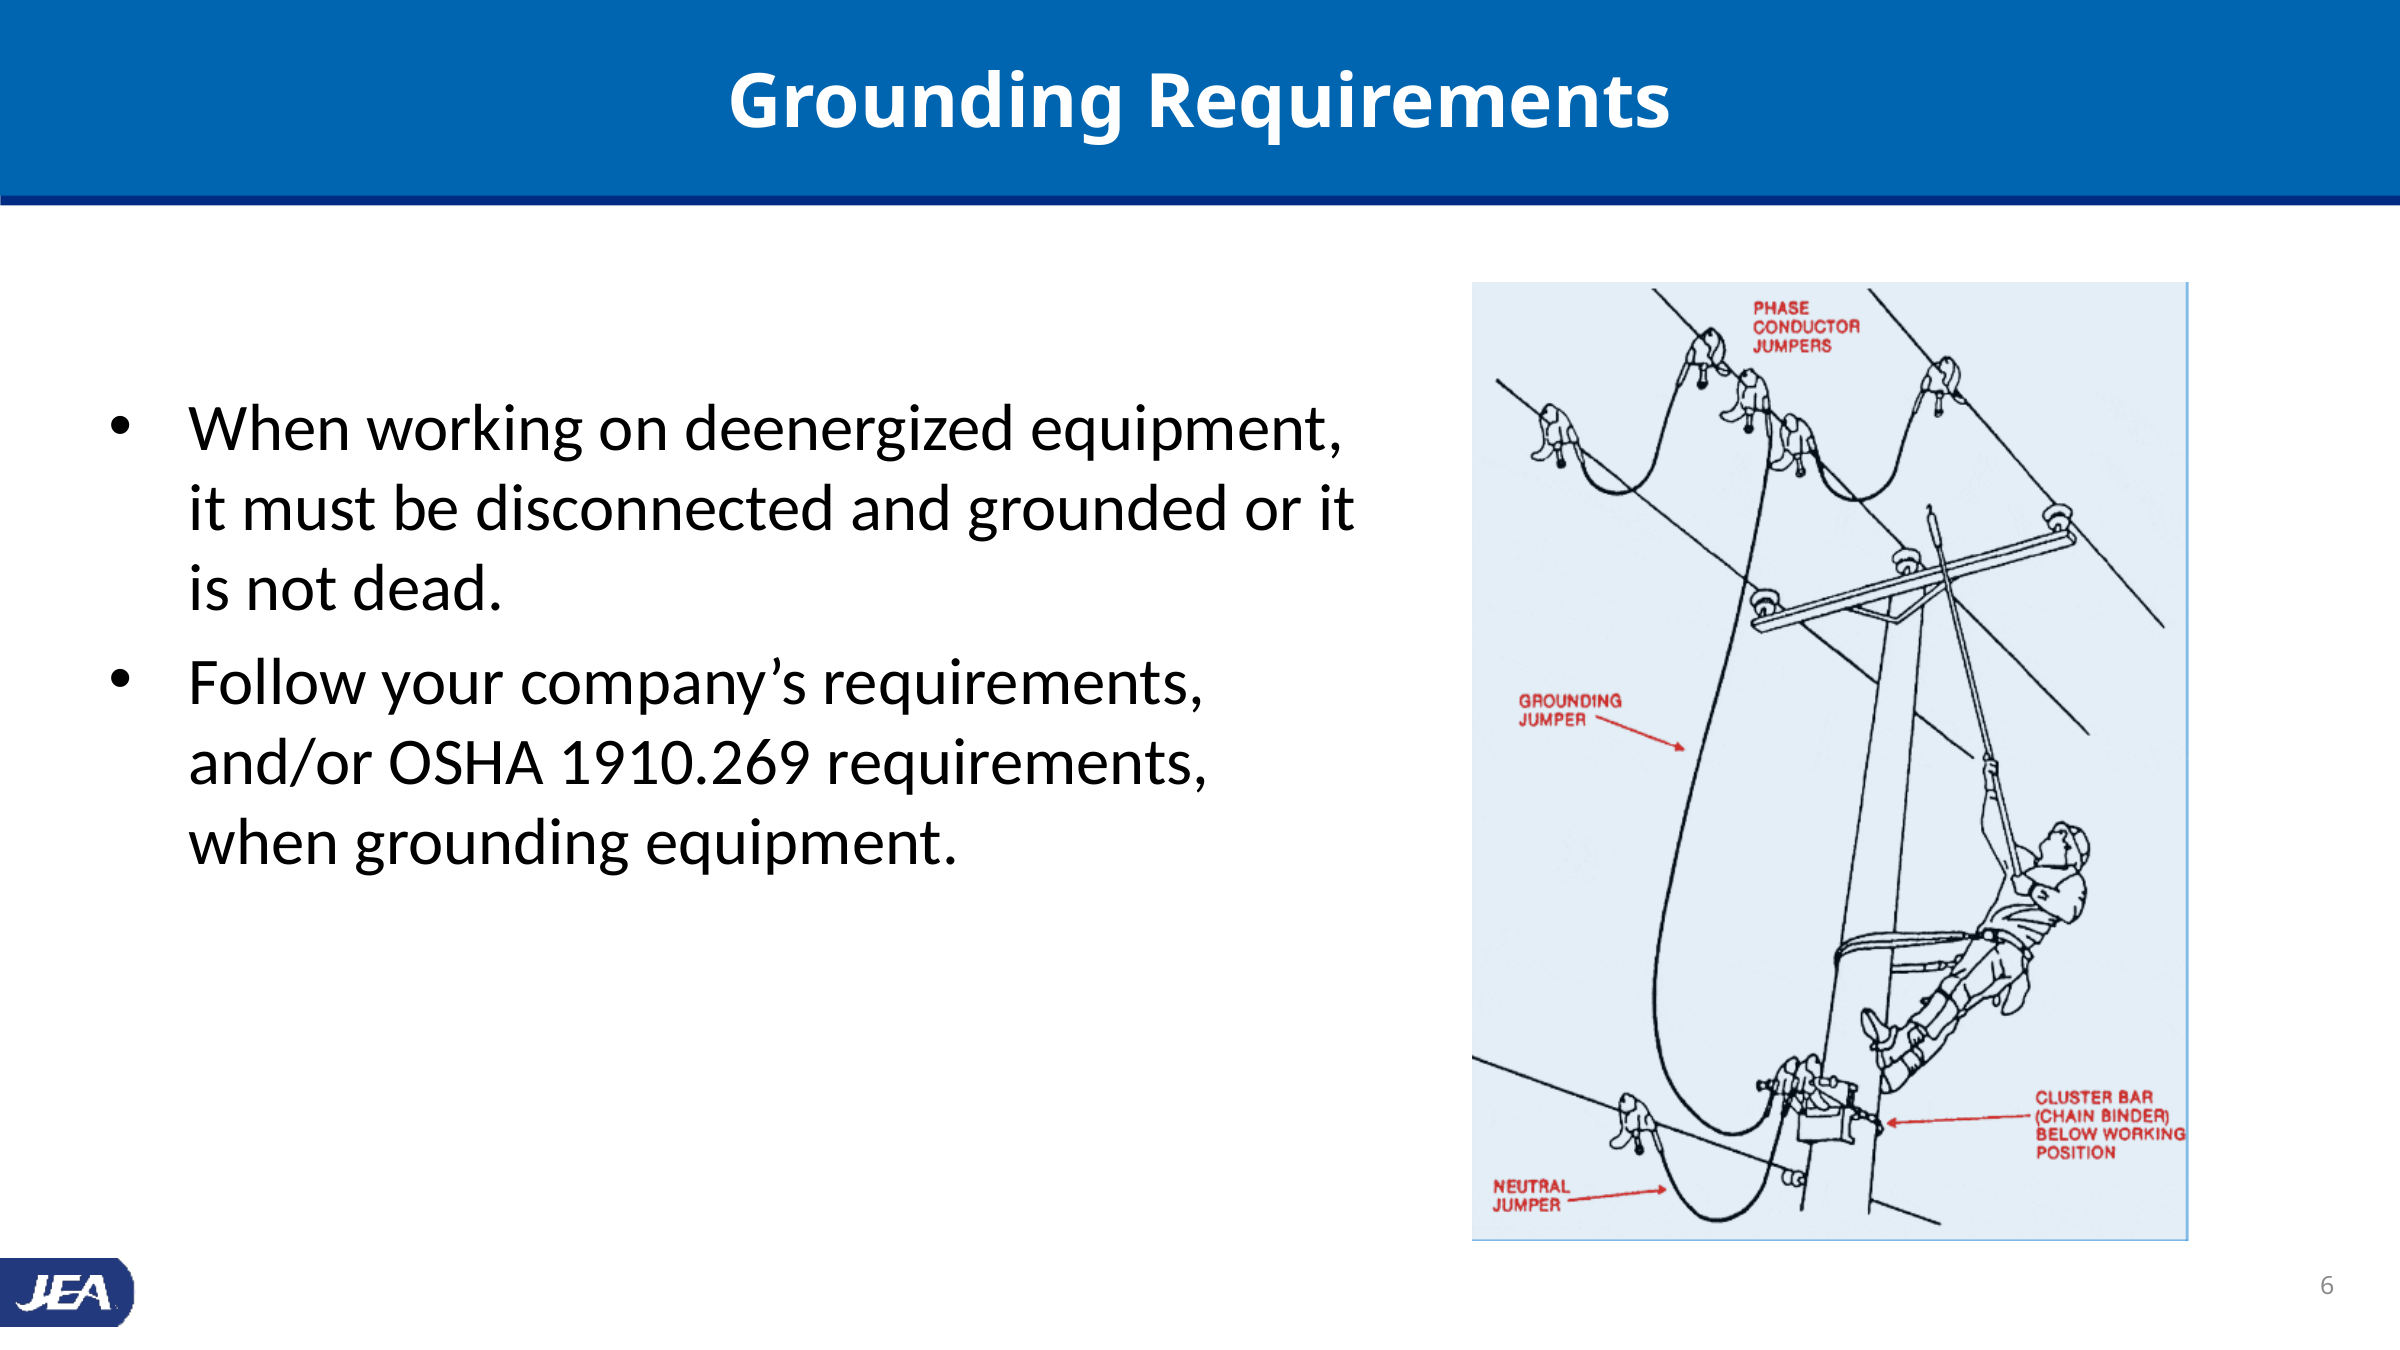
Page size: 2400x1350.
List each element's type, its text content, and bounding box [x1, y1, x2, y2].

list When working on deenergized equipment, it must be disconnected and grounded or it is not dead. Follow your company’s requirements, and/or OSHA 1910.269 requirements, when grounding equipment. [87, 373, 1381, 970]
text_box Grounding Requirements [52, 55, 2348, 152]
picture [0, 1258, 150, 1327]
slide_number 6 [1795, 1250, 2356, 1323]
picture [1471, 282, 2189, 1242]
text_box [0, 198, 2400, 208]
text_box [0, 0, 2400, 198]
